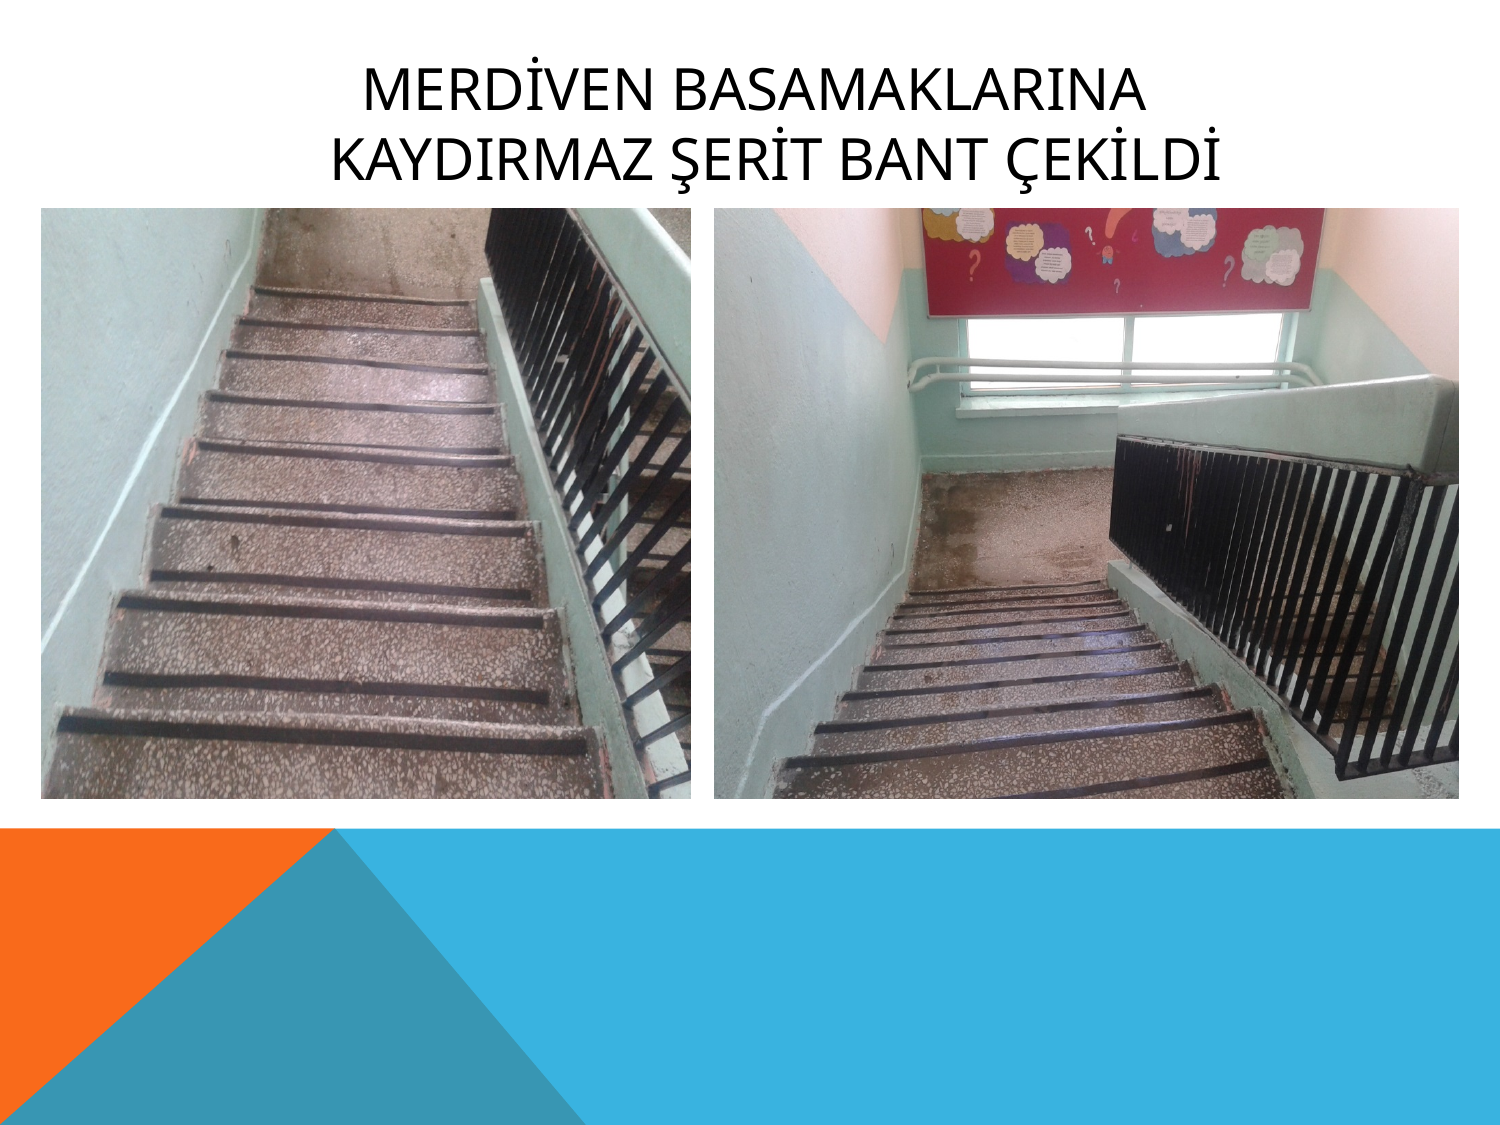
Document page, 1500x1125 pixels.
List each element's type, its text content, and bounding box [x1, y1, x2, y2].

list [41, 207, 692, 799]
title MERDİVEN BASAMAKLARINA KAYDIRMAZ ŞERİT BANT ÇEKİLDİ [41, 60, 1447, 185]
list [714, 207, 1459, 799]
